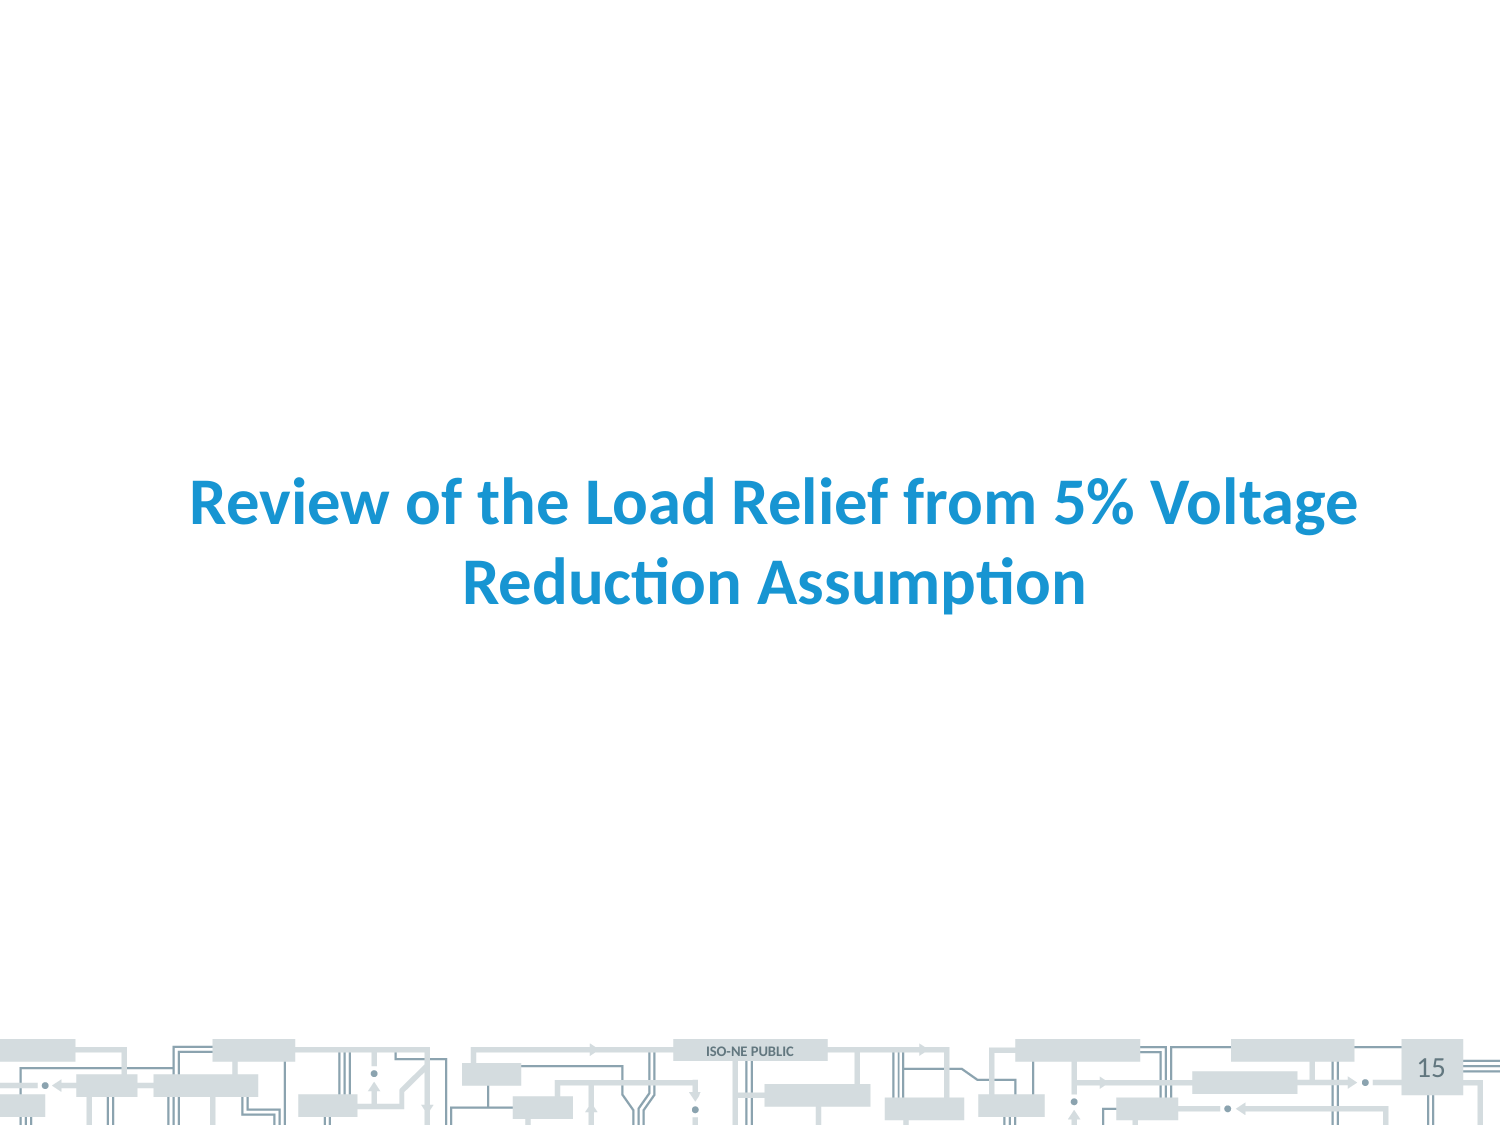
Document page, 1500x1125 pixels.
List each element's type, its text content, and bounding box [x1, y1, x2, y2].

list Review of the Load Relief from 5% Voltage Reduction Assumption [137, 450, 1413, 822]
slide_number 15 [1400, 1044, 1463, 1088]
picture [0, 1031, 1500, 1125]
